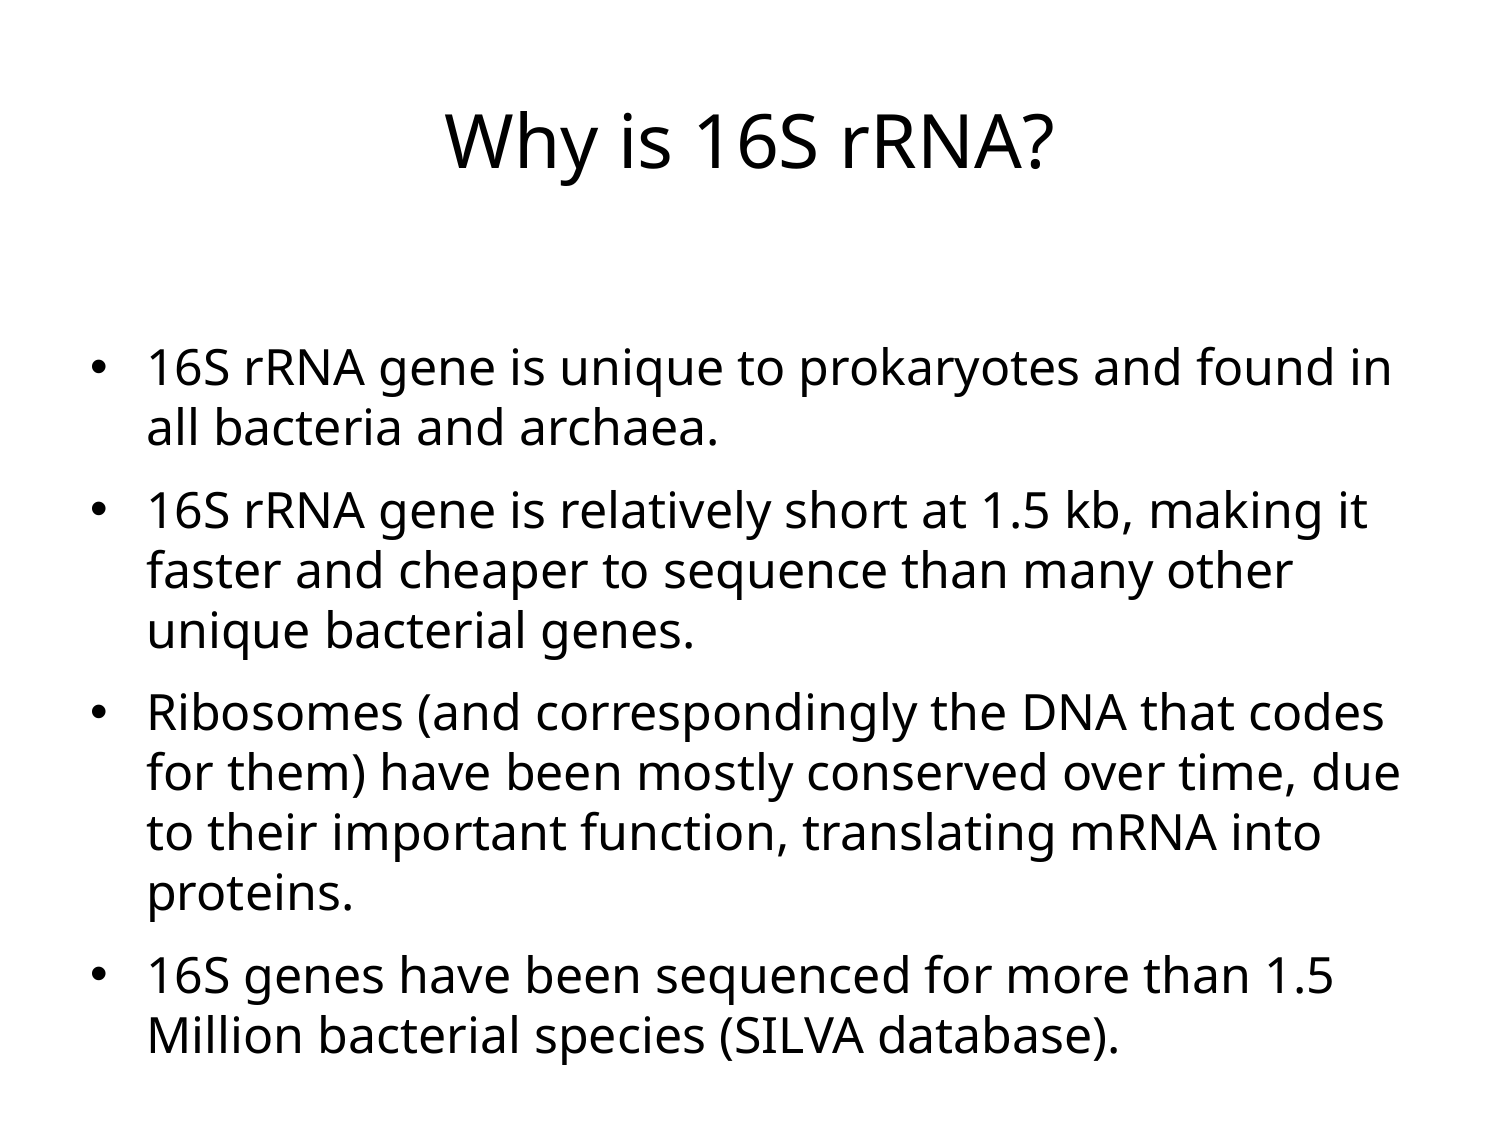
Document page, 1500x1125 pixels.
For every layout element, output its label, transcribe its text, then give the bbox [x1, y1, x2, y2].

list 16S rRNA gene is unique to prokaryotes and found in all bacteria and archaea. 16S rRNA gene is relatively short at 1.5 kb, making it faster and cheaper to sequence than many other unique bacterial genes. Ribosomes (and correspondingly the DNA that codes for them) have been mostly conserved over time, due to their important function, translating mRNA into proteins. 16S genes have been sequenced for more than 1.5 Million bacterial species (SILVA database). [75, 328, 1435, 1125]
title Why is 16S rRNA? [75, 45, 1425, 233]
